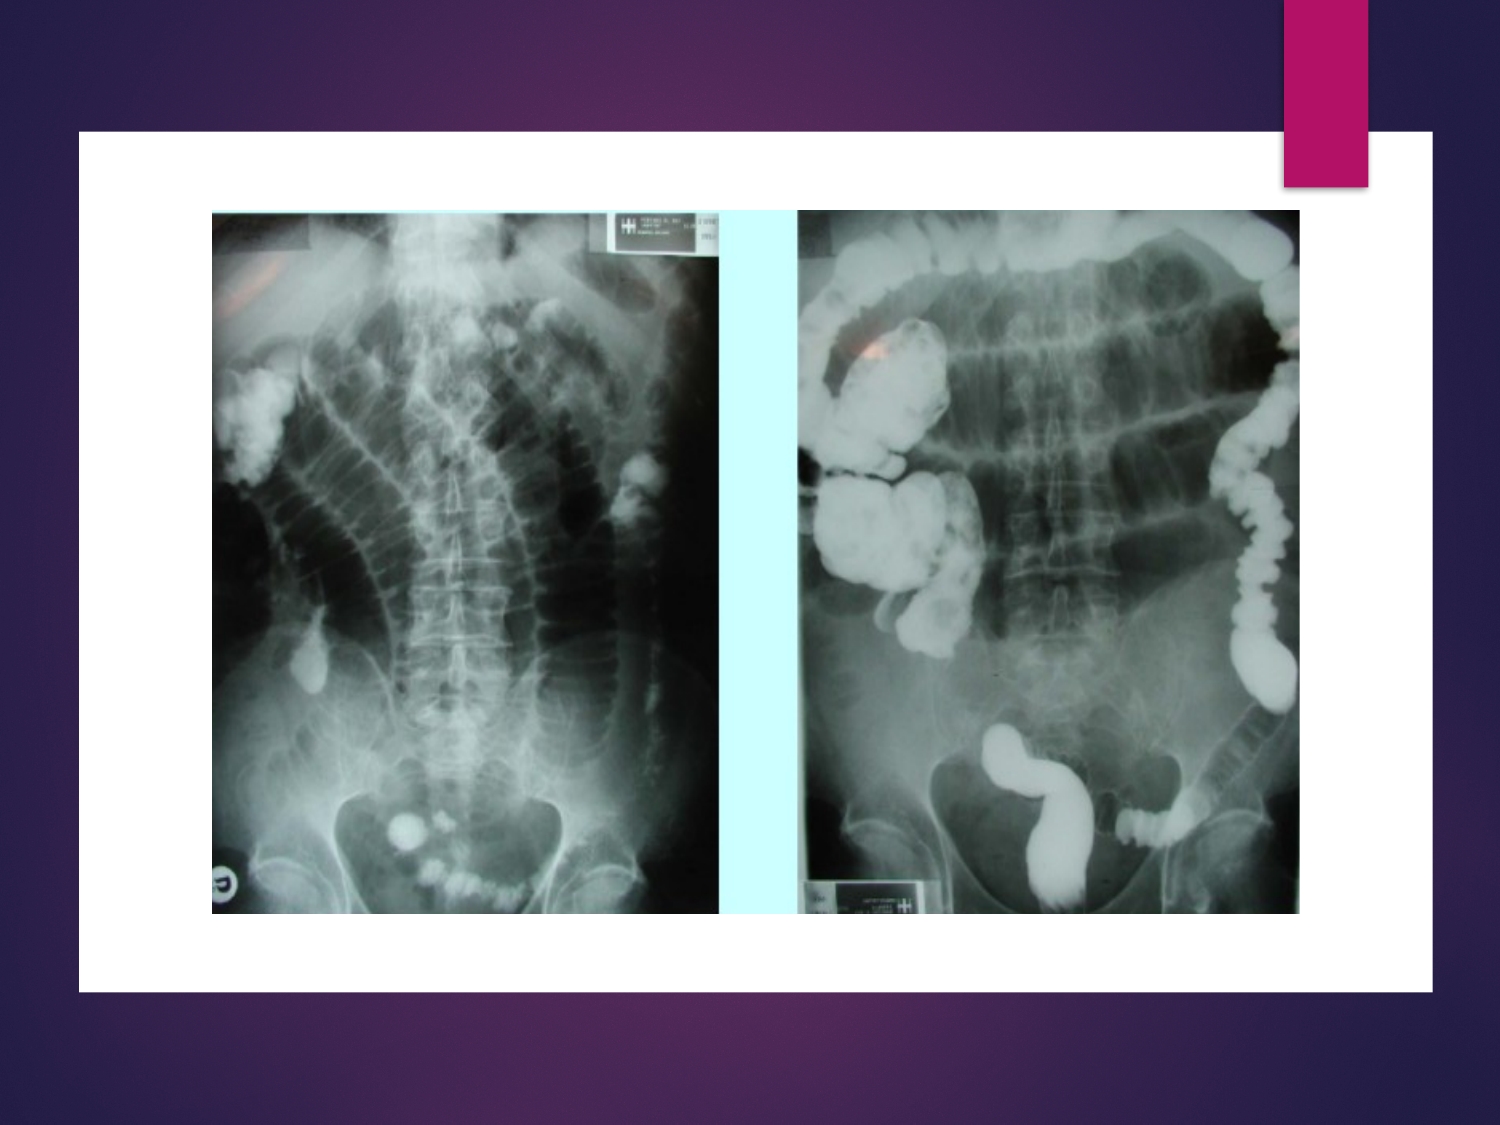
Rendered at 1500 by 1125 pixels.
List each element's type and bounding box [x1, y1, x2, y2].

text_box [78, 130, 1434, 994]
text_box [0, 0, 1500, 1125]
picture [211, 210, 1300, 914]
text_box [1283, 0, 1369, 188]
